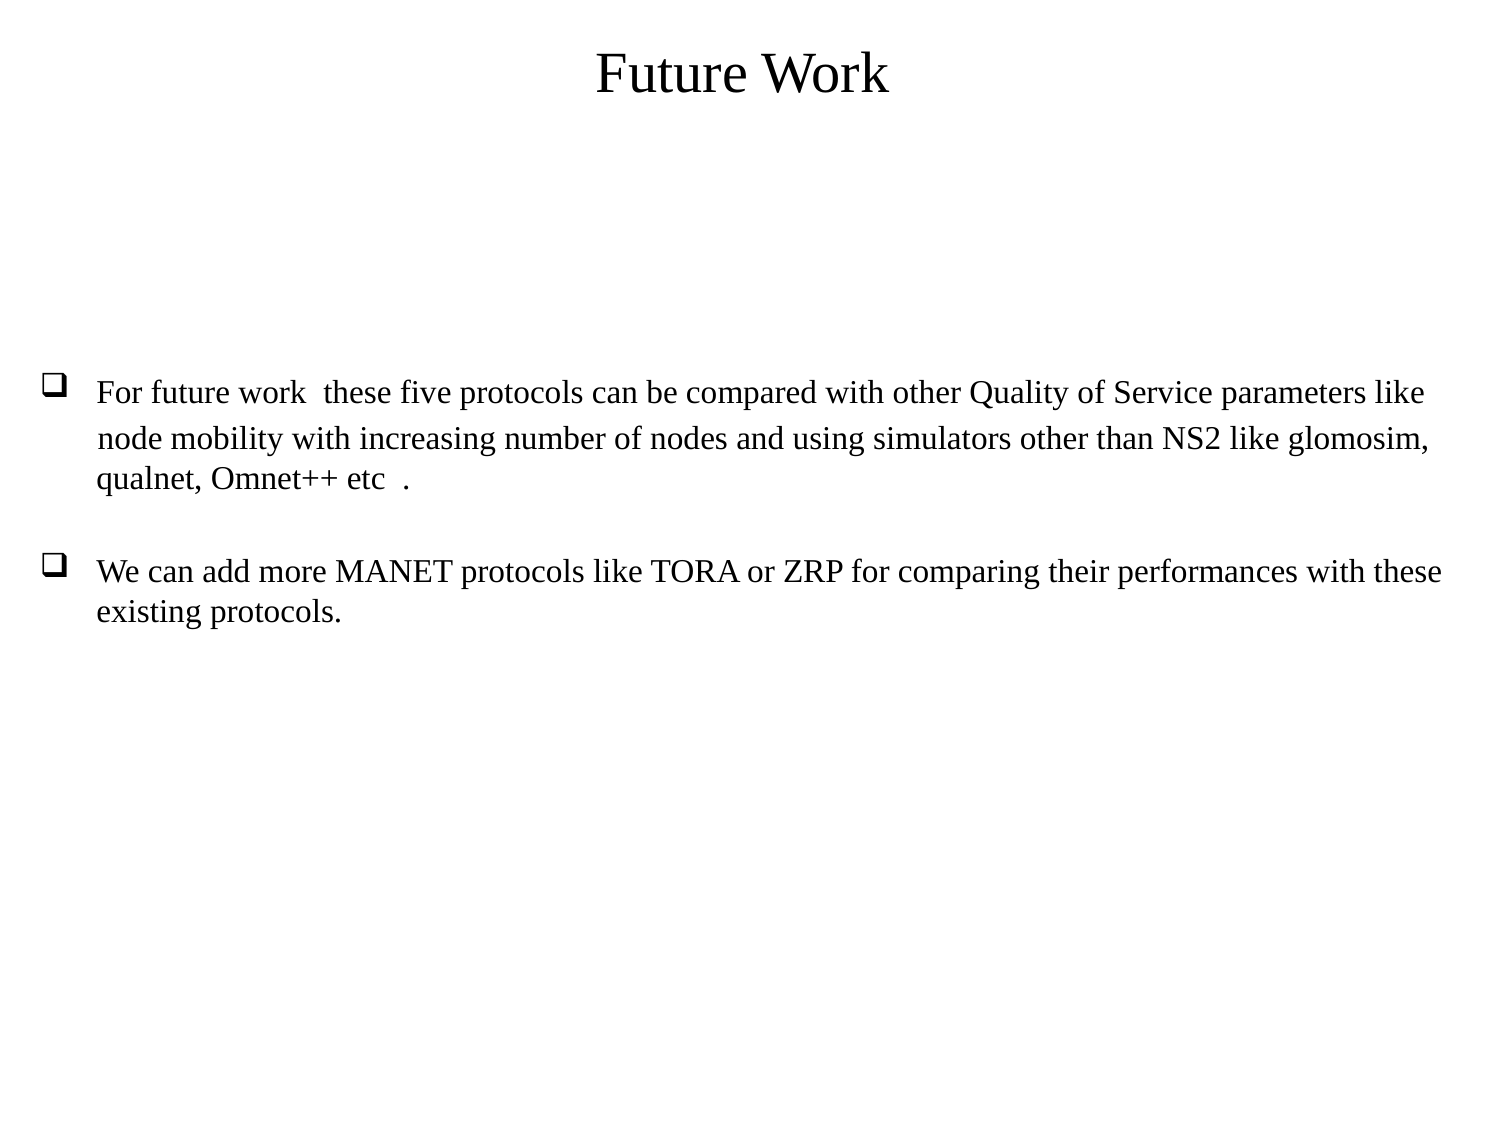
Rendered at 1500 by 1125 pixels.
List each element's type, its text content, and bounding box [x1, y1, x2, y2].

title Future Work [37, 24, 1463, 113]
list For future work these five protocols can be compared with other Quality of Service parameters like node mobility with increasing number of nodes and using simulators other than NS2 like glomosim, qualnet, Omnet++ etc . We can add more MANET protocols like TORA or ZRP for comparing their performances with these existing protocols. [24, 362, 1475, 900]
